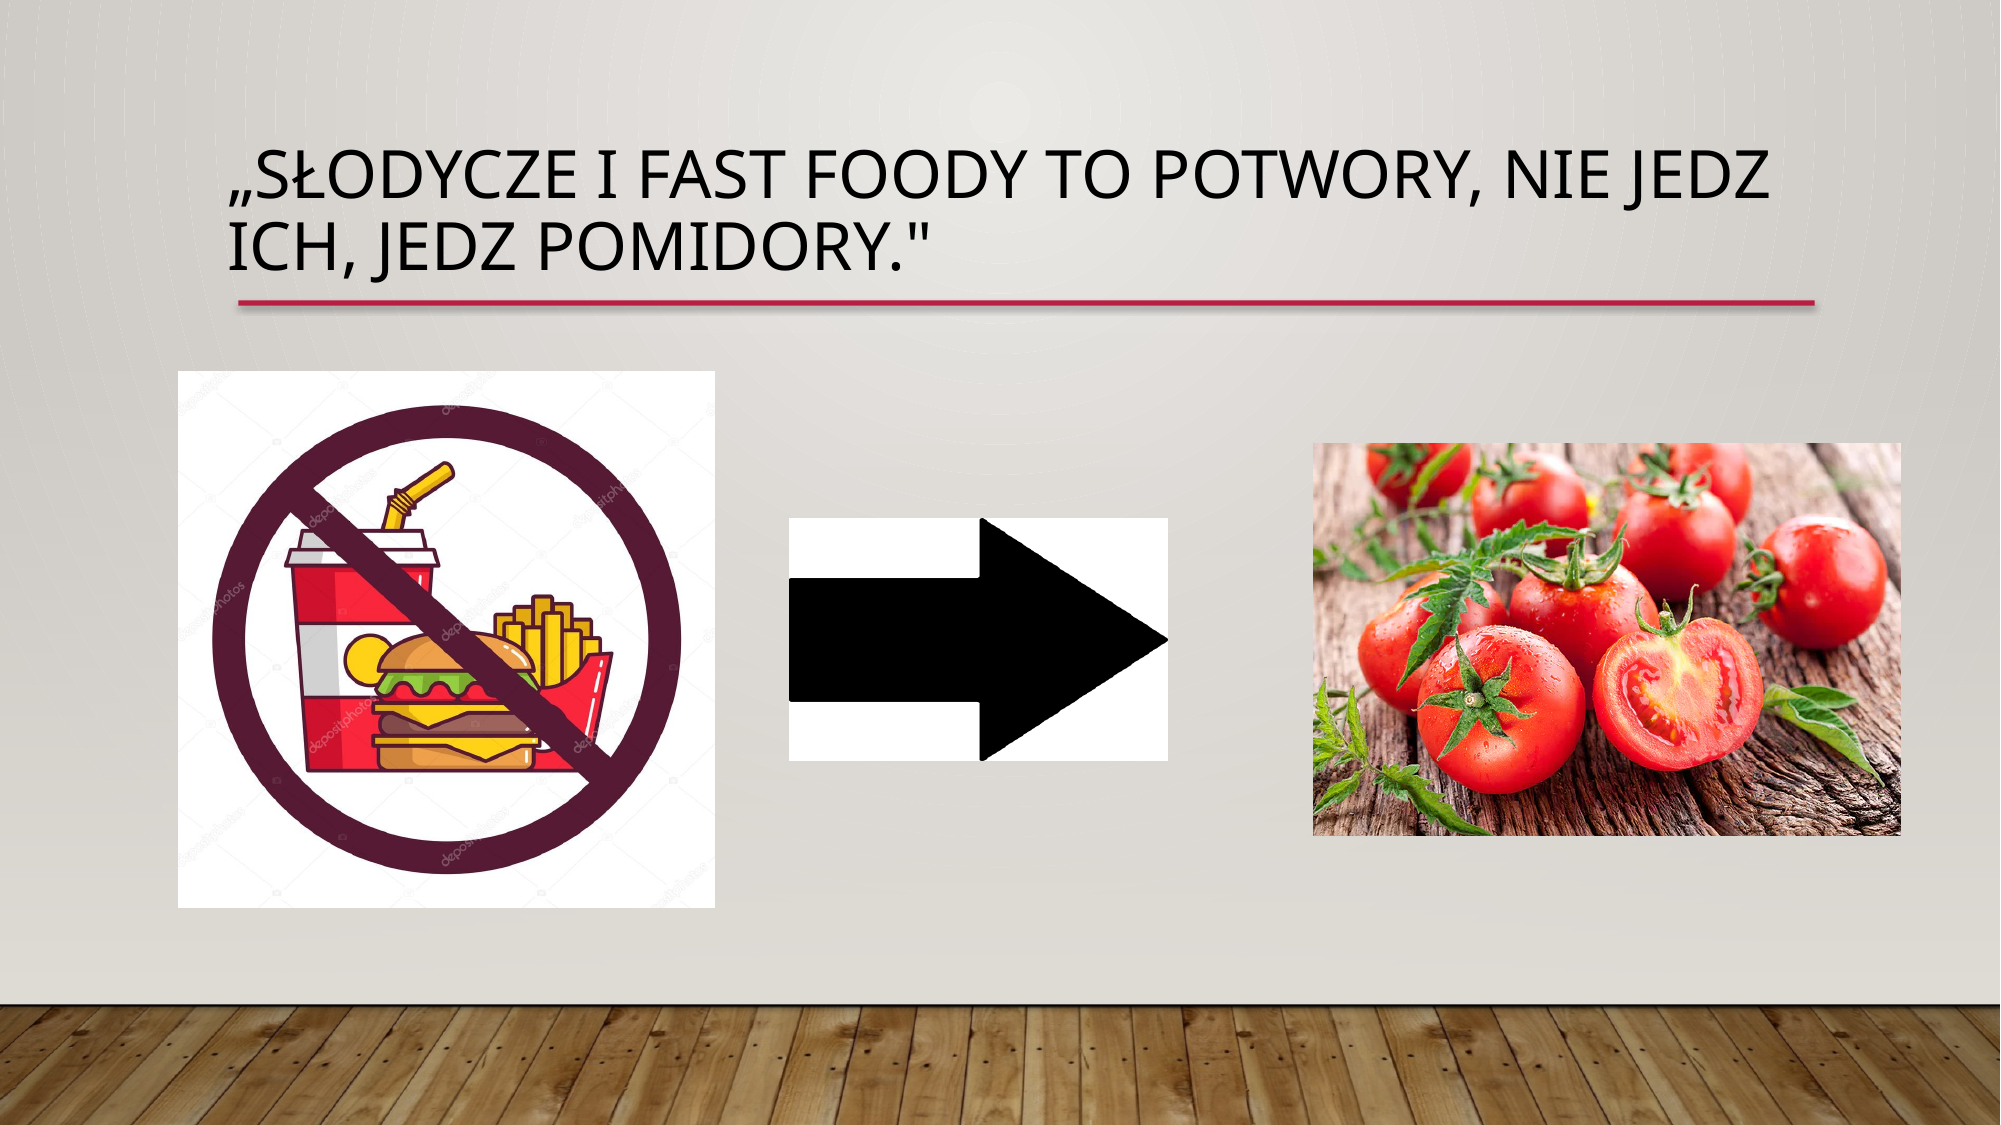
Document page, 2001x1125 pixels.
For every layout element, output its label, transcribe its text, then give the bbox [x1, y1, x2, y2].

picture [0, 1007, 2000, 1125]
picture [178, 371, 716, 908]
picture [788, 517, 1169, 761]
text_box „Słodycze i fast foody to potwory, nie jedz ich, jedz pomidory." [212, 133, 1788, 307]
picture [1312, 442, 1901, 836]
